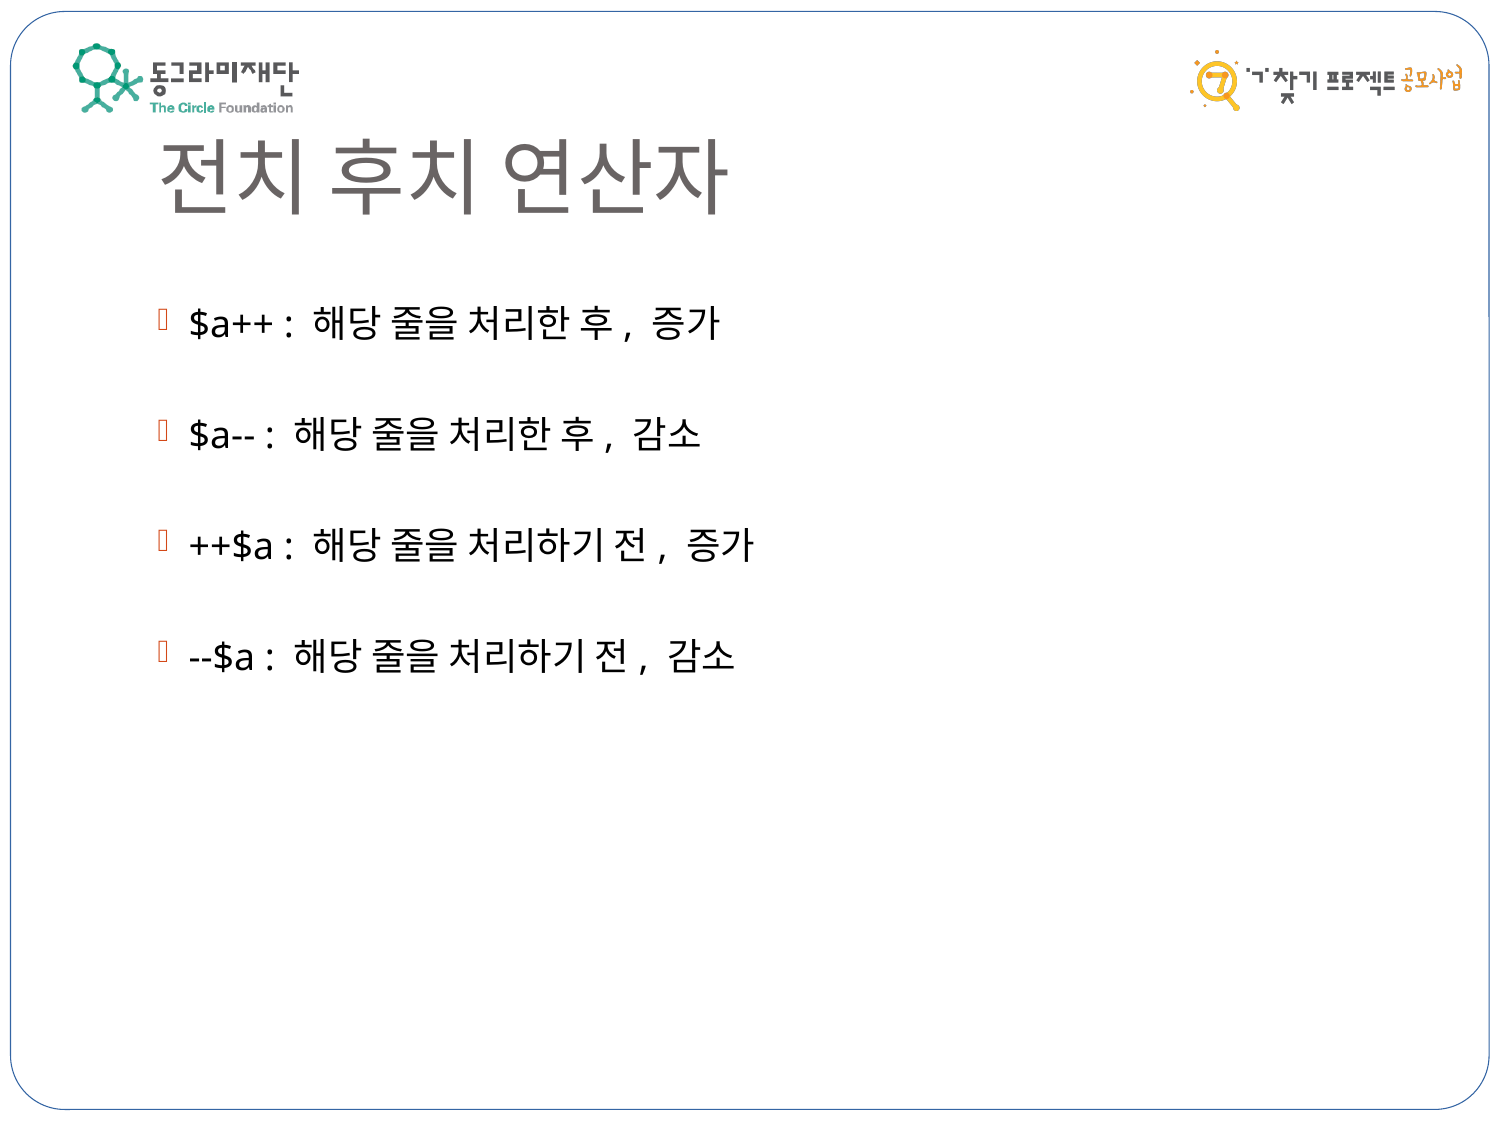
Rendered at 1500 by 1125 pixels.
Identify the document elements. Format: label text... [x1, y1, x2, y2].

picture [60, 37, 311, 125]
picture [1190, 50, 1462, 112]
title 전치 후치 연산자 [149, 44, 1426, 234]
list $a++ : 해당 줄을 처리한 후, 증가 $a-- : 해당 줄을 처리한 후, 감소 ++$a : 해당 줄을 처리하기 전, 증가 --$a : 해당 줄을 처리하기 전, 감소 [149, 236, 1426, 988]
